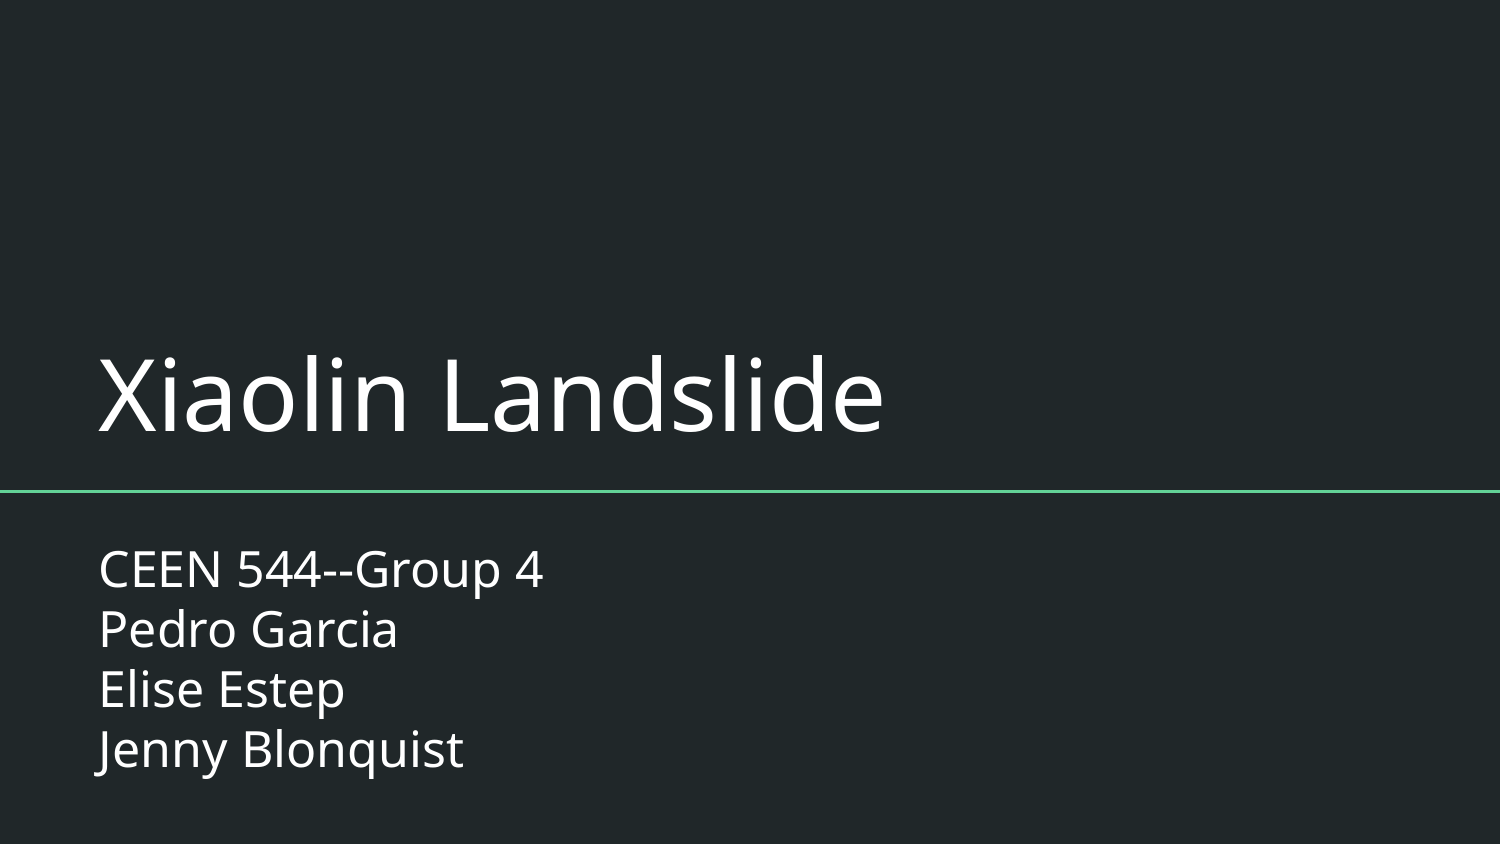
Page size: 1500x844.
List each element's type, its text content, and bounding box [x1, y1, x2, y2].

subtitle CEEN 544--Group 4 Pedro Garcia Elise Estep Jenny Blonquist [83, 522, 1417, 626]
title Xiaolin Landslide [83, 206, 1417, 467]
